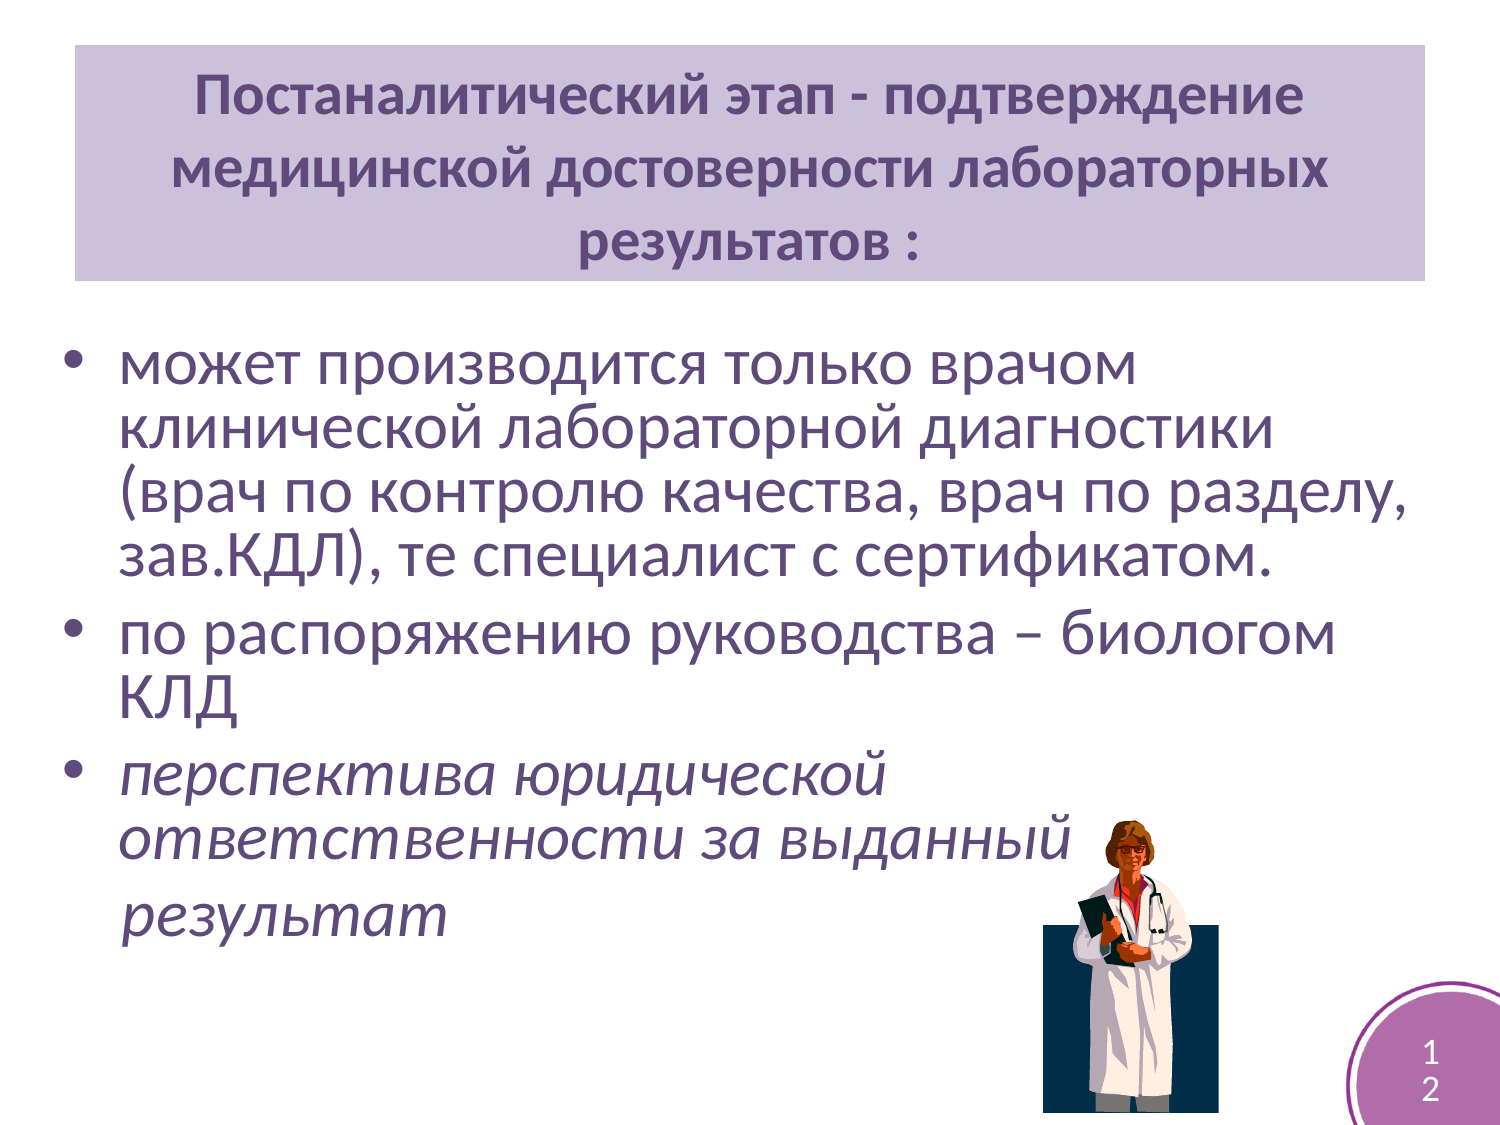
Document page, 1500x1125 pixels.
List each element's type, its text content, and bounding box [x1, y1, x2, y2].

picture [1322, 960, 1500, 1125]
picture [1042, 820, 1219, 1113]
list может производится только врачом клинической лабораторной диагностики (врач по контролю качества, врач по разделу, зав.КДЛ), те специалист с сертификатом. по распоряжению руководства – биологом КЛД перспектива юридической ответственности за выданный результат [46, 326, 1428, 976]
title Постаналитический этап - подтверждение медицинской достоверности лабораторных результатов : [75, 45, 1425, 282]
